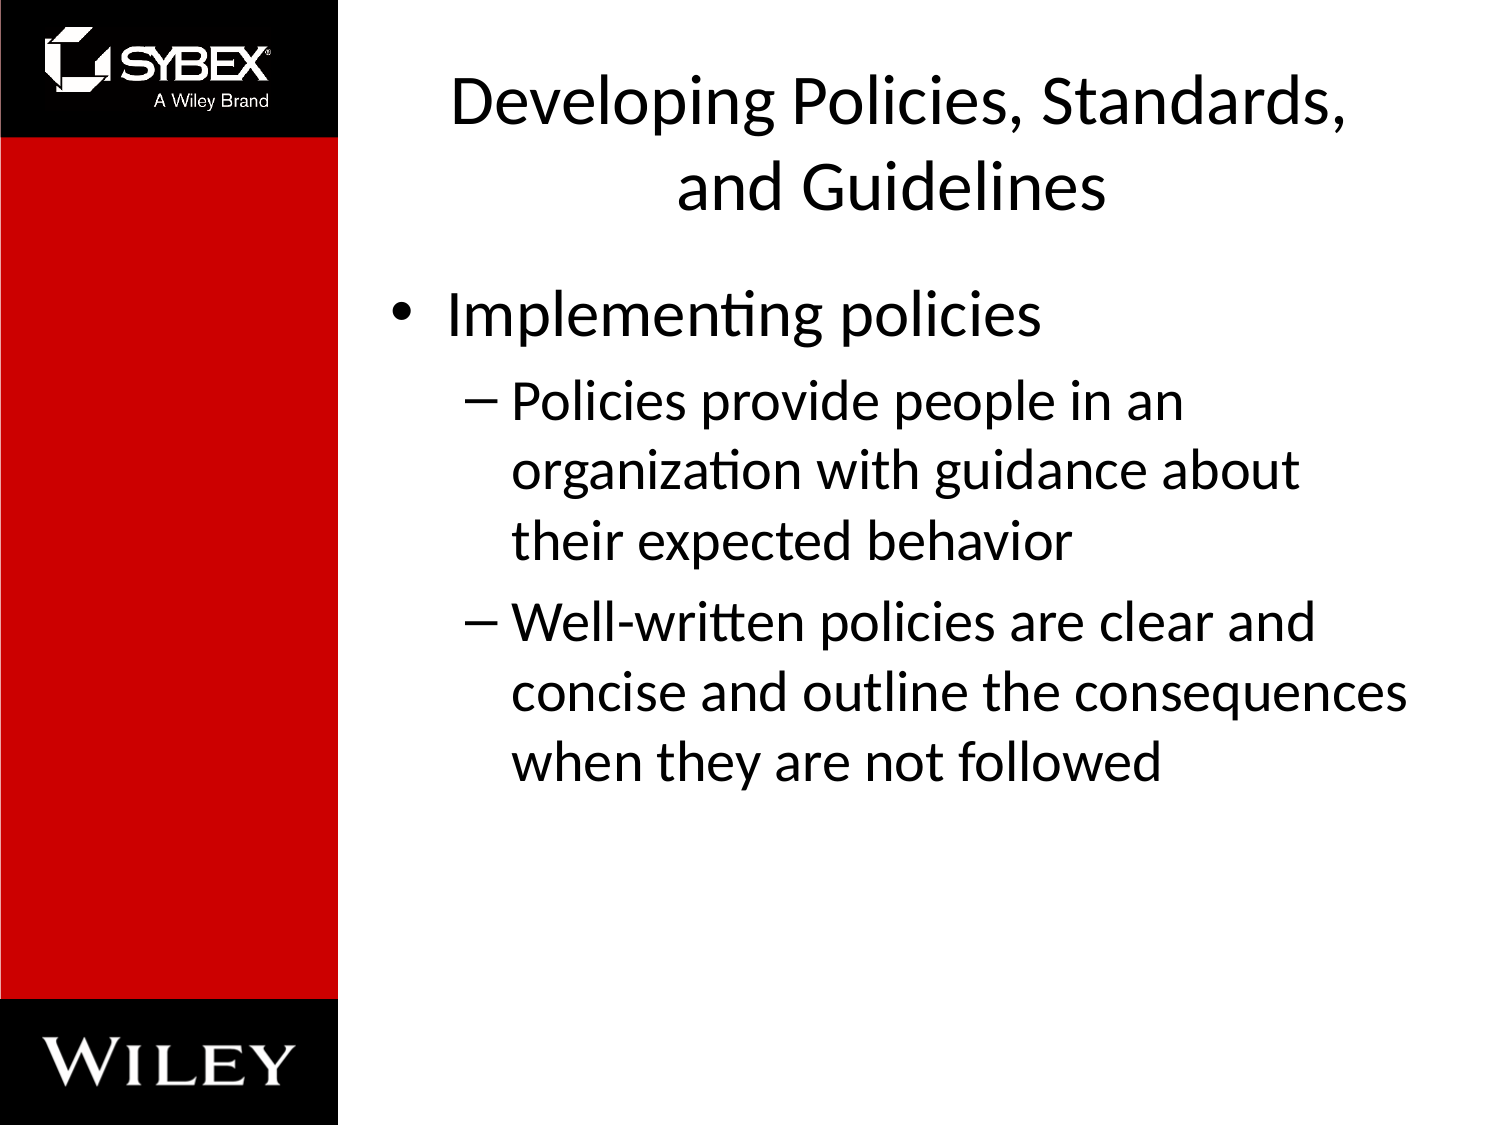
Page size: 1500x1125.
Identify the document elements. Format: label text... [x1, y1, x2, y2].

title Developing Policies, Standards, and Guidelines [375, 45, 1425, 233]
list Implementing policies Policies provide people in an organization with guidance about their expected behavior Well-written policies are clear and concise and outline the consequences when they are not followed [375, 262, 1425, 1005]
picture [0, 999, 338, 1125]
picture [45, 27, 271, 111]
